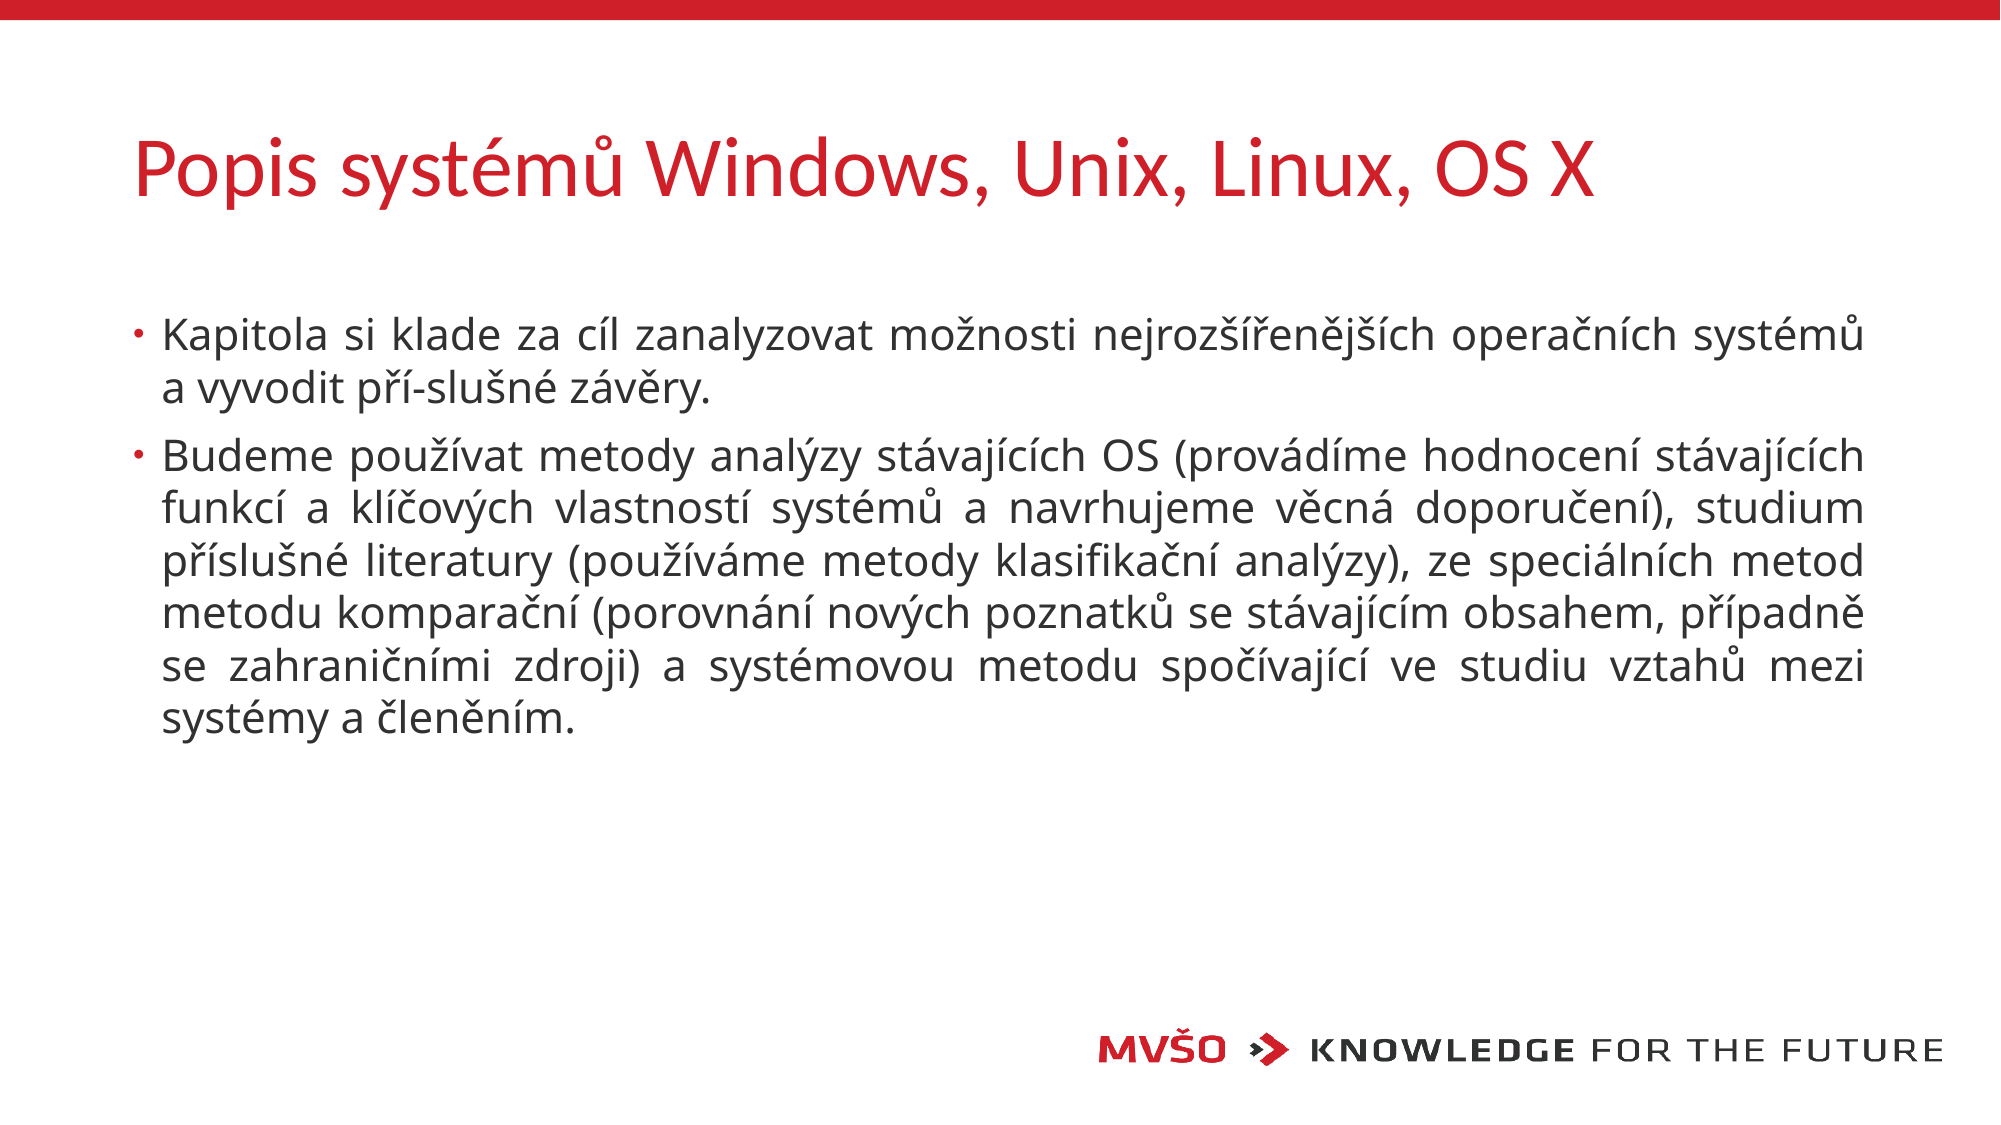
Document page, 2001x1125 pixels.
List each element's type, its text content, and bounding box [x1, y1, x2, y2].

picture [1099, 1028, 1942, 1066]
title Popis systémů Windows, Unix, Linux, OS X [118, 59, 1882, 278]
list Kapitola si klade za cíl zanalyzovat možnosti nejrozšířenějších operačních systémů a vyvodit pří-slušné závěry. Budeme používat metody analýzy stávajících OS (provádíme hodnocení stávajících funkcí a klíčových vlastností systémů a navrhujeme věcná doporučení), studium příslušné literatury (používáme metody klasifikační analýzy), ze speciálních metod metodu komparační (porovnání nových poznatků se stávajícím obsahem, případně se zahraničními zdroji) a systémovou metodu spočívající ve studiu vztahů mezi systémy a členěním. [118, 299, 1882, 969]
